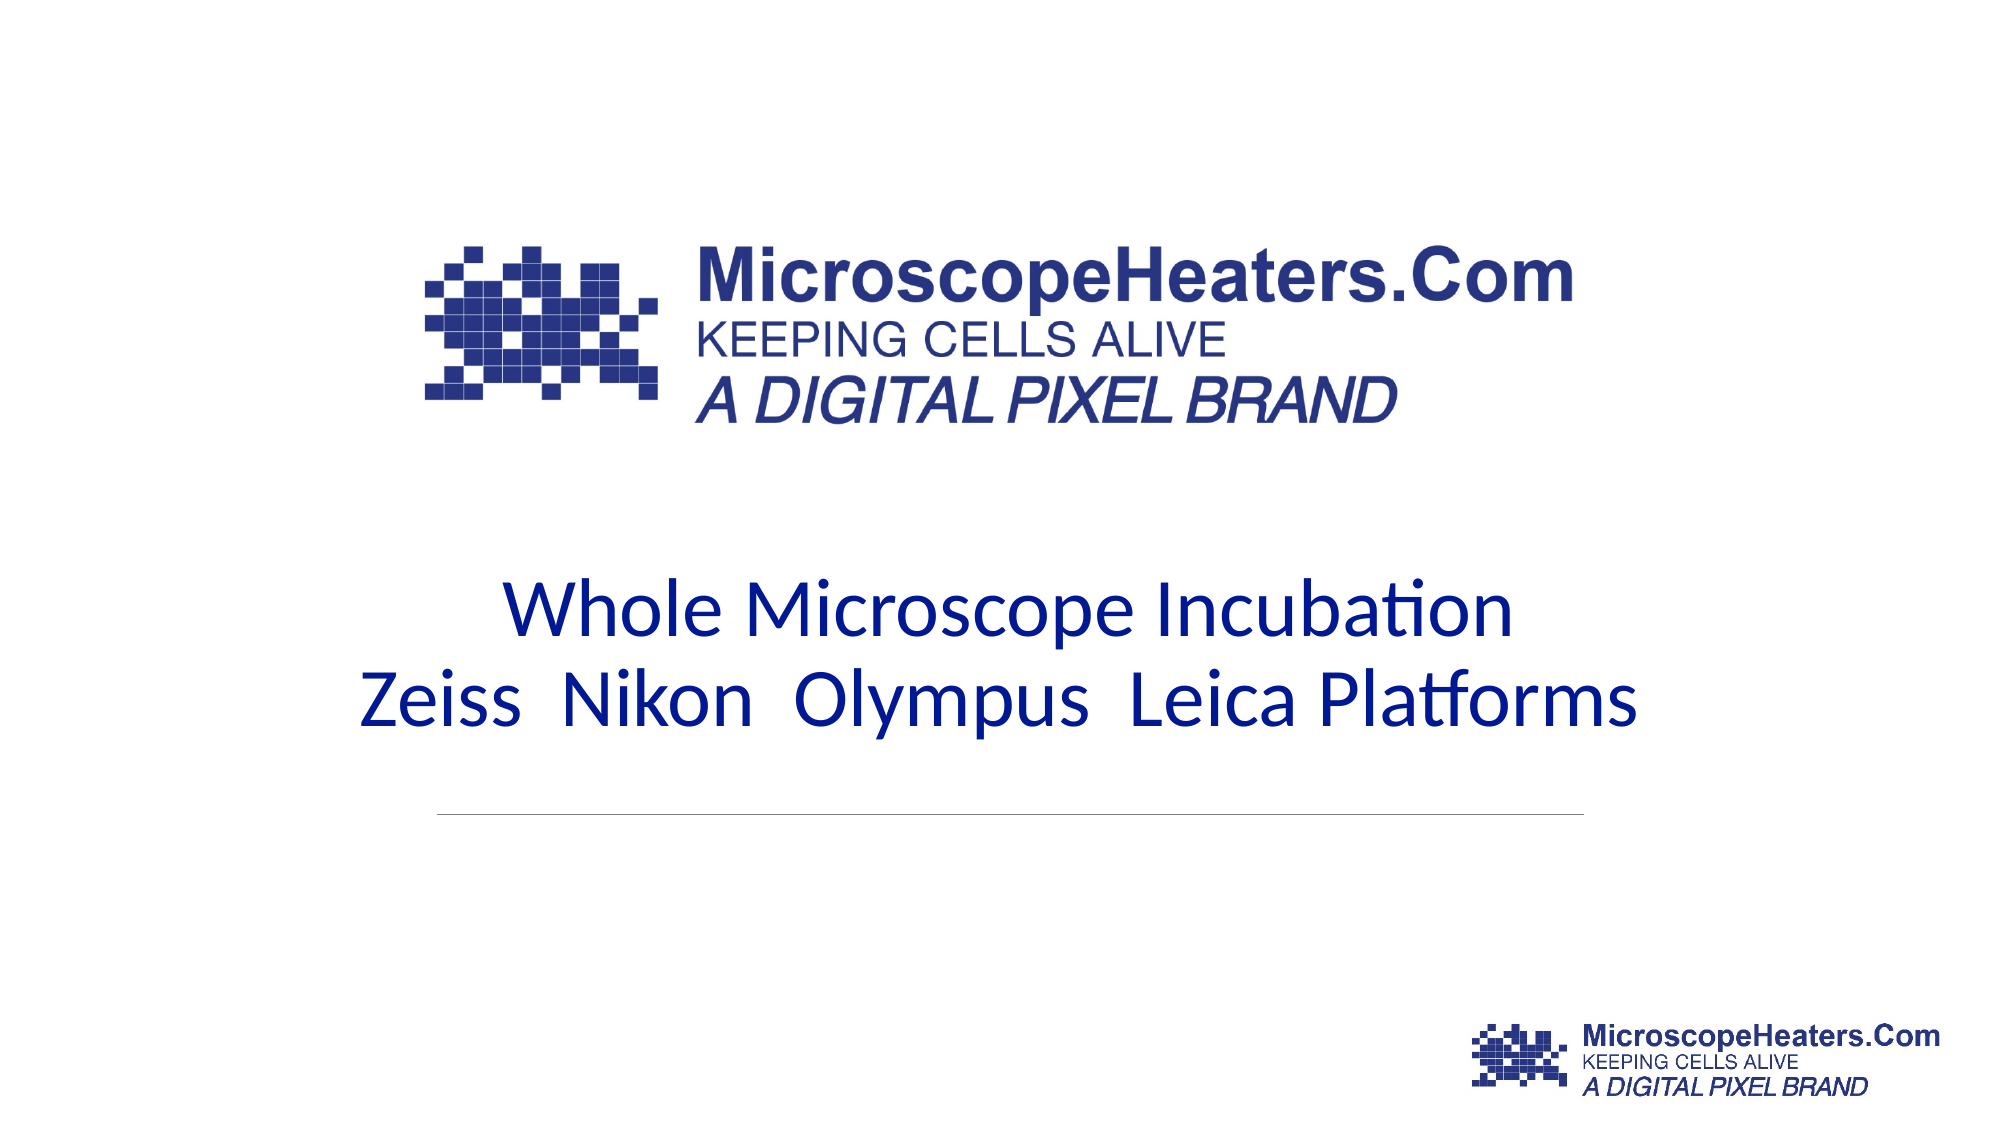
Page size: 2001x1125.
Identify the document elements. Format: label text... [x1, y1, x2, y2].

picture [401, 206, 1594, 455]
picture [1462, 1007, 1948, 1109]
title Whole Microscope Incubation Zeiss Nikon Olympus Leica Platforms [249, 360, 1750, 752]
